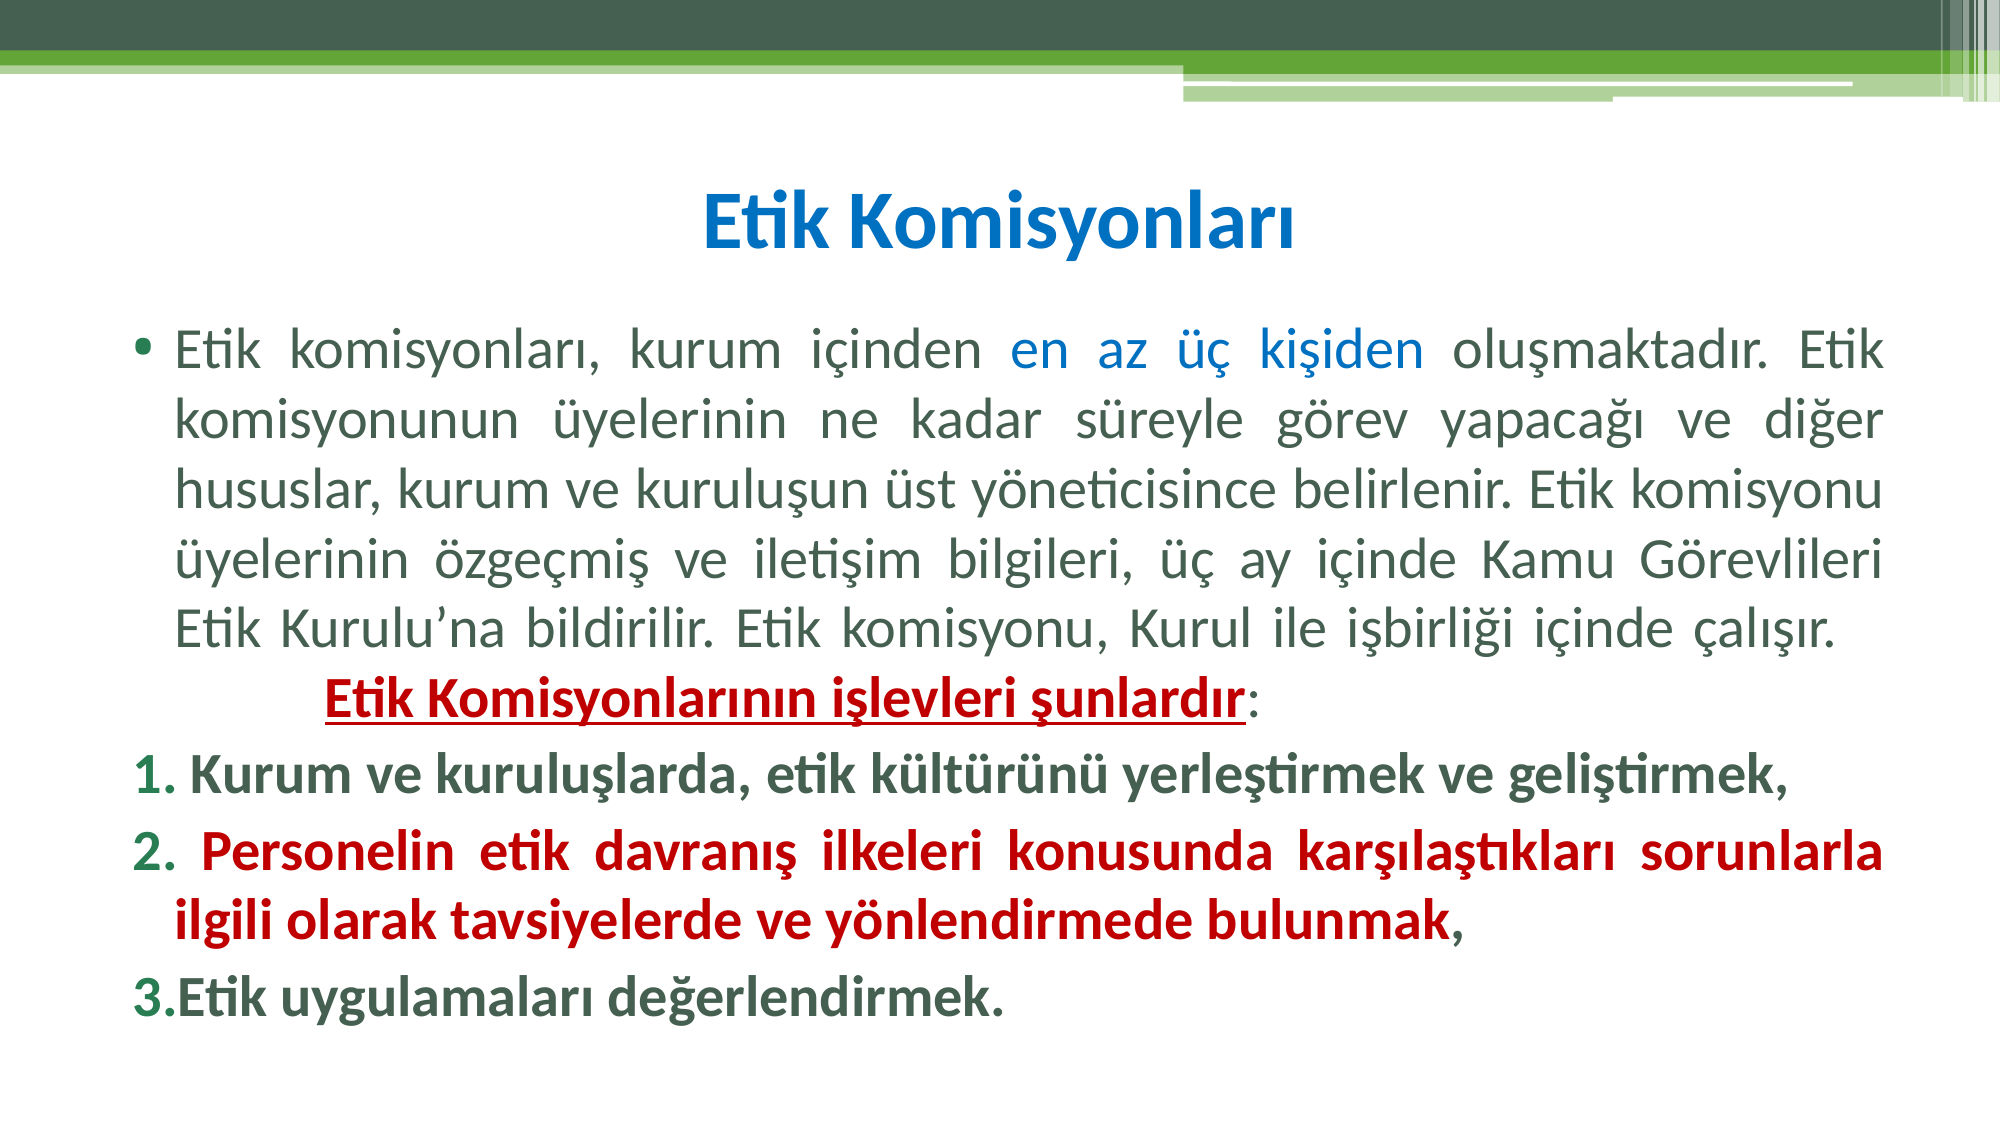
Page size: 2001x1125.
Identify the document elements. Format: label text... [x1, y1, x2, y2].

list Etik komisyonları, kurum içinden en az üç kişiden oluşmaktadır. Etik komisyonunun üyelerinin ne kadar süreyle görev yapacağı ve diğer hususlar, kurum ve kuruluşun üst yöneticisince belirlenir. Etik komisyonu üyelerinin özgeçmiş ve iletişim bilgileri, üç ay içinde Kamu Görevlileri Etik Kurulu’na bildirilir. Etik komisyonu, Kurul ile işbirliği içinde çalışır. Etik Komisyonlarının işlevleri şunlardır:  Kurum ve kuruluşlarda, etik kültürünü yerleştirmek ve geliştirmek, Personelin etik davranış ilkeleri konusunda karşılaştıkları sorunlarla ilgili olarak tavsiyelerde ve yönlendirmede bulunmak,  Etik uygulamaları değerlendirmek. [99, 302, 1900, 1079]
title Etik Komisyonları [99, 127, 1900, 302]
